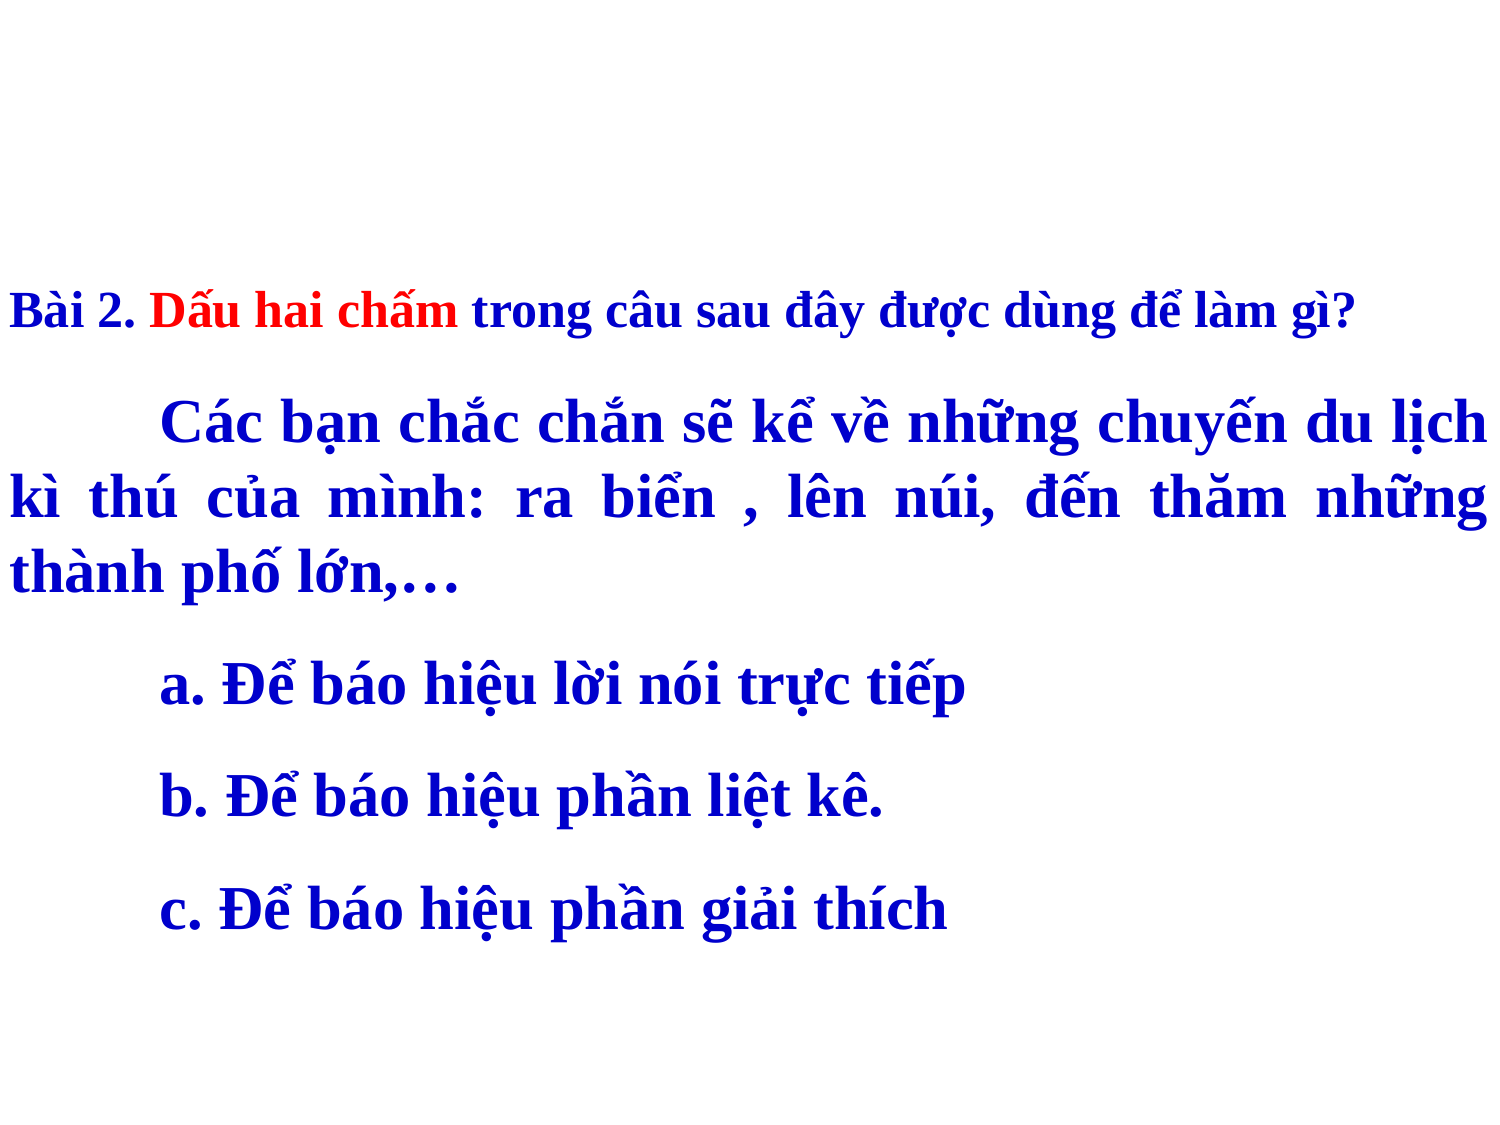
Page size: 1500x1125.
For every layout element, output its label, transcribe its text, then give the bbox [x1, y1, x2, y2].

text_box Các bạn chắc chắn sẽ kể về những chuyến du lịch kì thú của mình: ra biển , lên núi, đến thăm những thành phố lớn,… a. Để báo hiệu lời nói trực tiếp b. Để báo hiệu phần liệt kê. c. Để báo hiệu phần giải thích [0, 374, 1500, 947]
text_box Bài 2. Dấu hai chấm trong câu sau đây được dùng để làm gì? [0, 210, 1500, 343]
